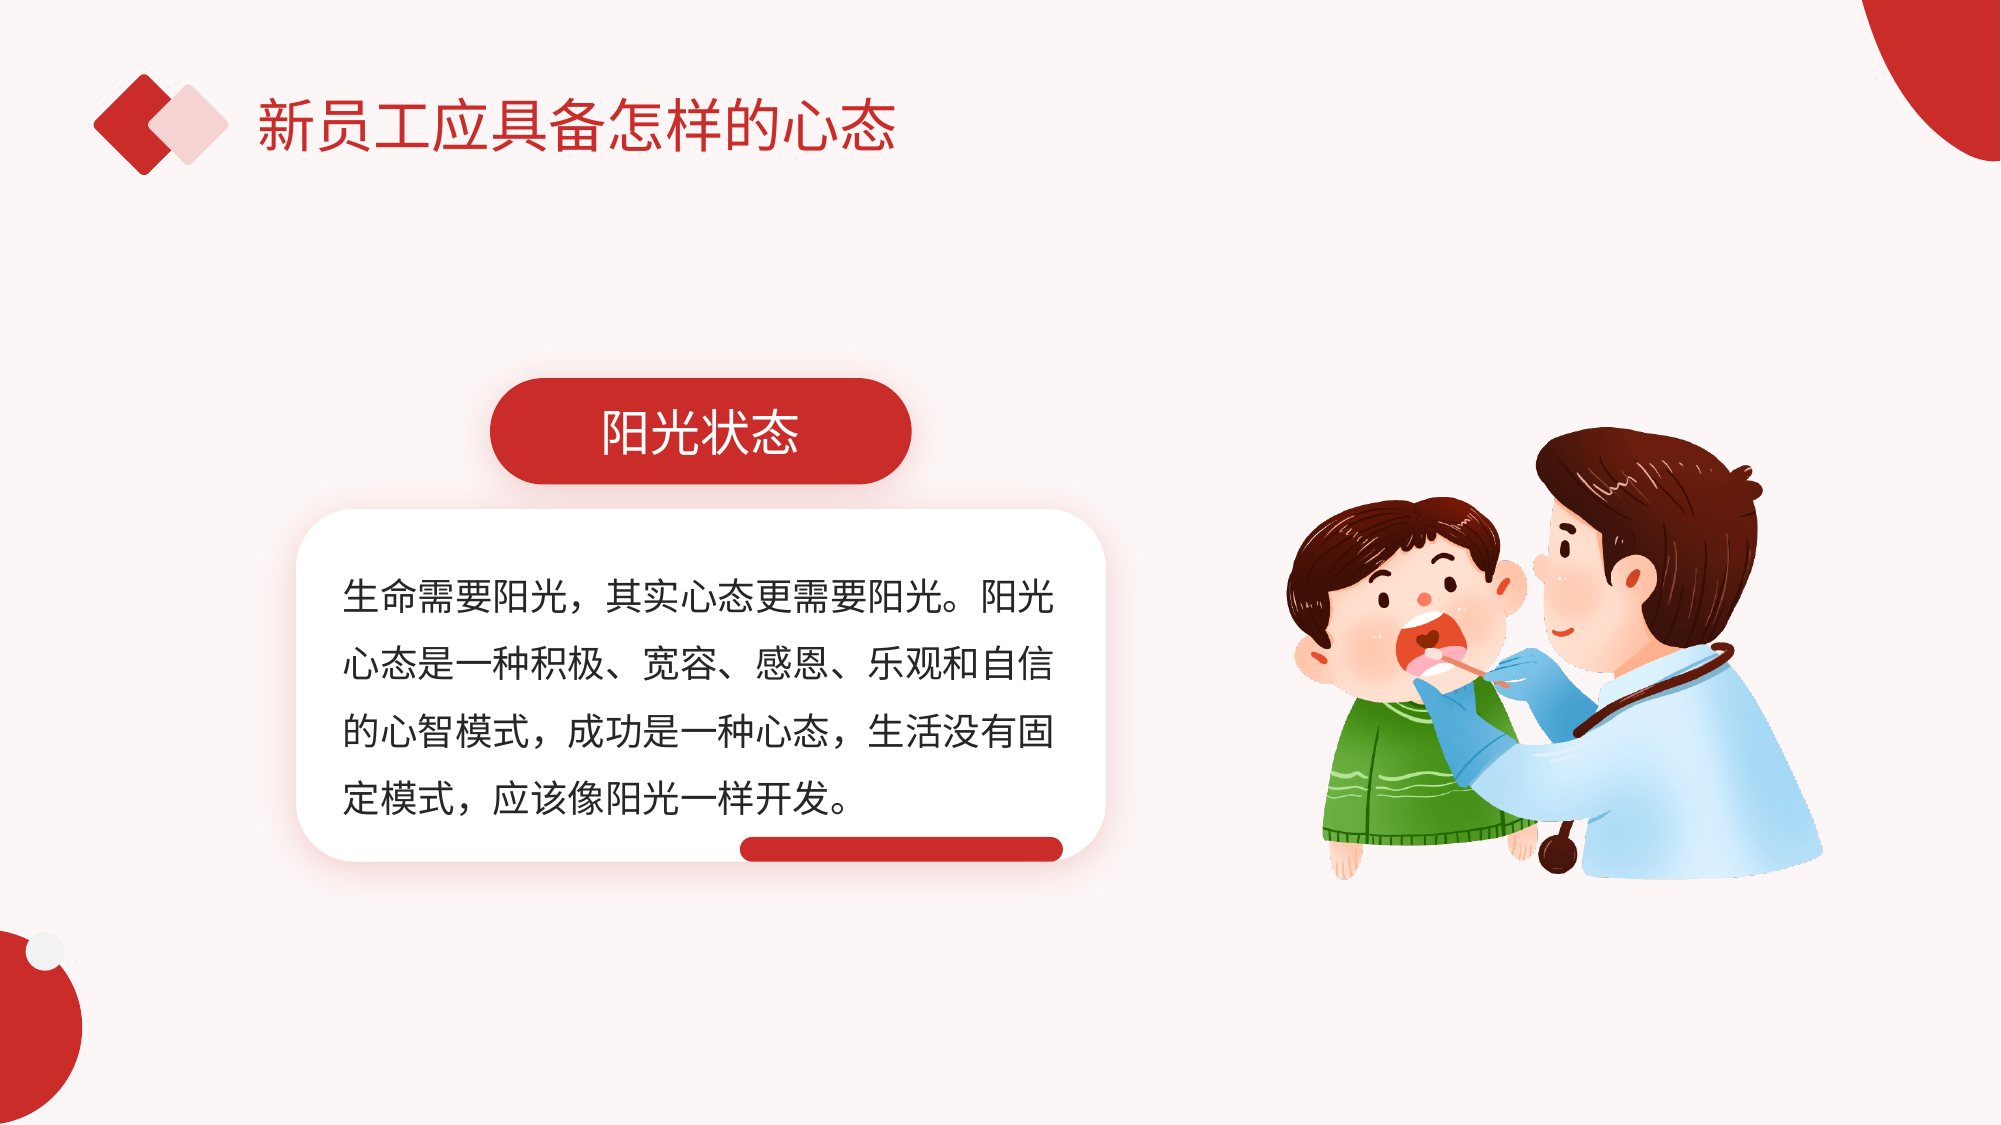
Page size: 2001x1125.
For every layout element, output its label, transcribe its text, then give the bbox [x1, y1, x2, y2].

text_box 新员工应具备怎样的心态 [242, 81, 913, 167]
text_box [296, 508, 1106, 862]
text_box 阳光状态 [488, 377, 913, 486]
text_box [106, 87, 219, 163]
picture [1225, 319, 1874, 968]
